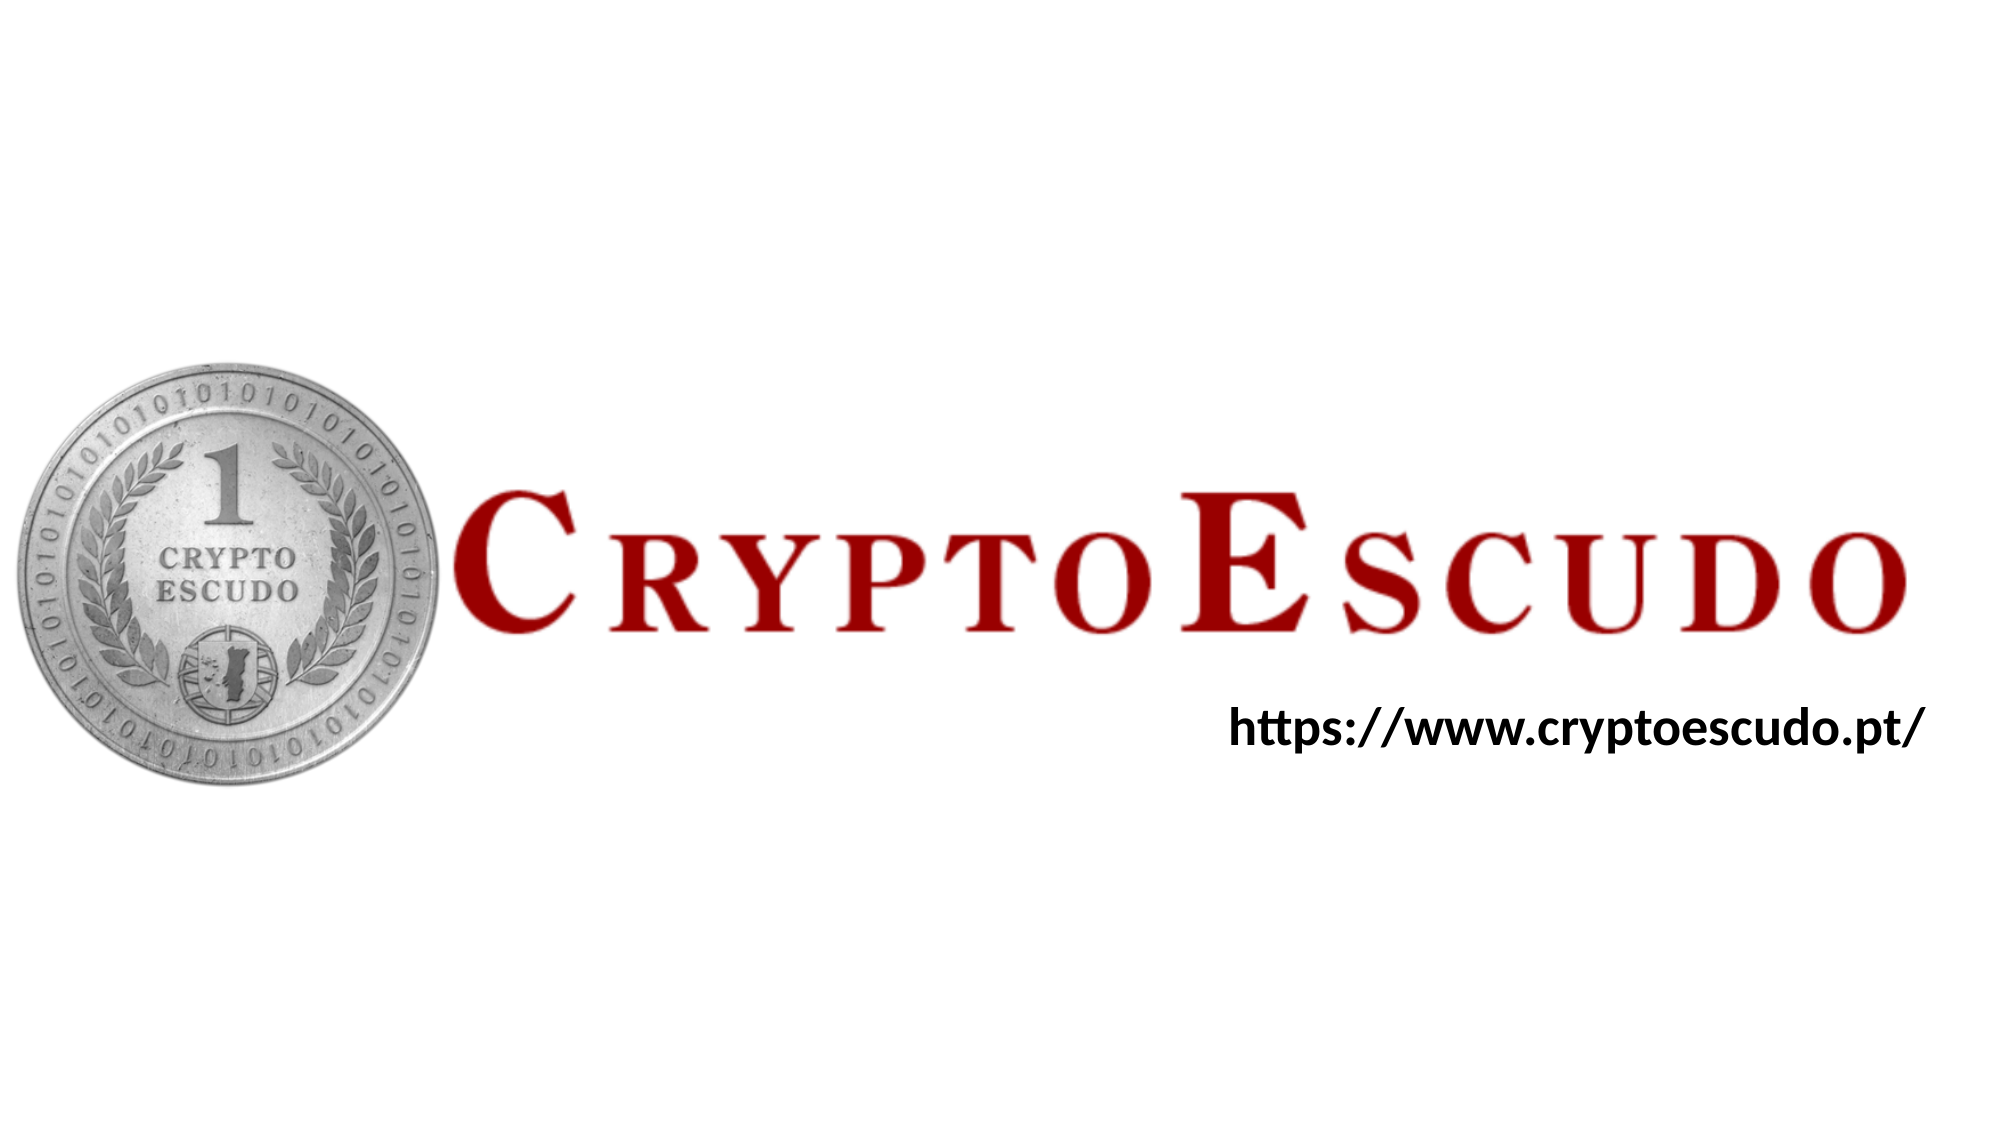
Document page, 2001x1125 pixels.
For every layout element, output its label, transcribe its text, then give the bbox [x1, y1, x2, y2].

text_box https://www.cryptoescudo.pt/ [1213, 715, 1942, 764]
picture [0, 346, 1946, 803]
